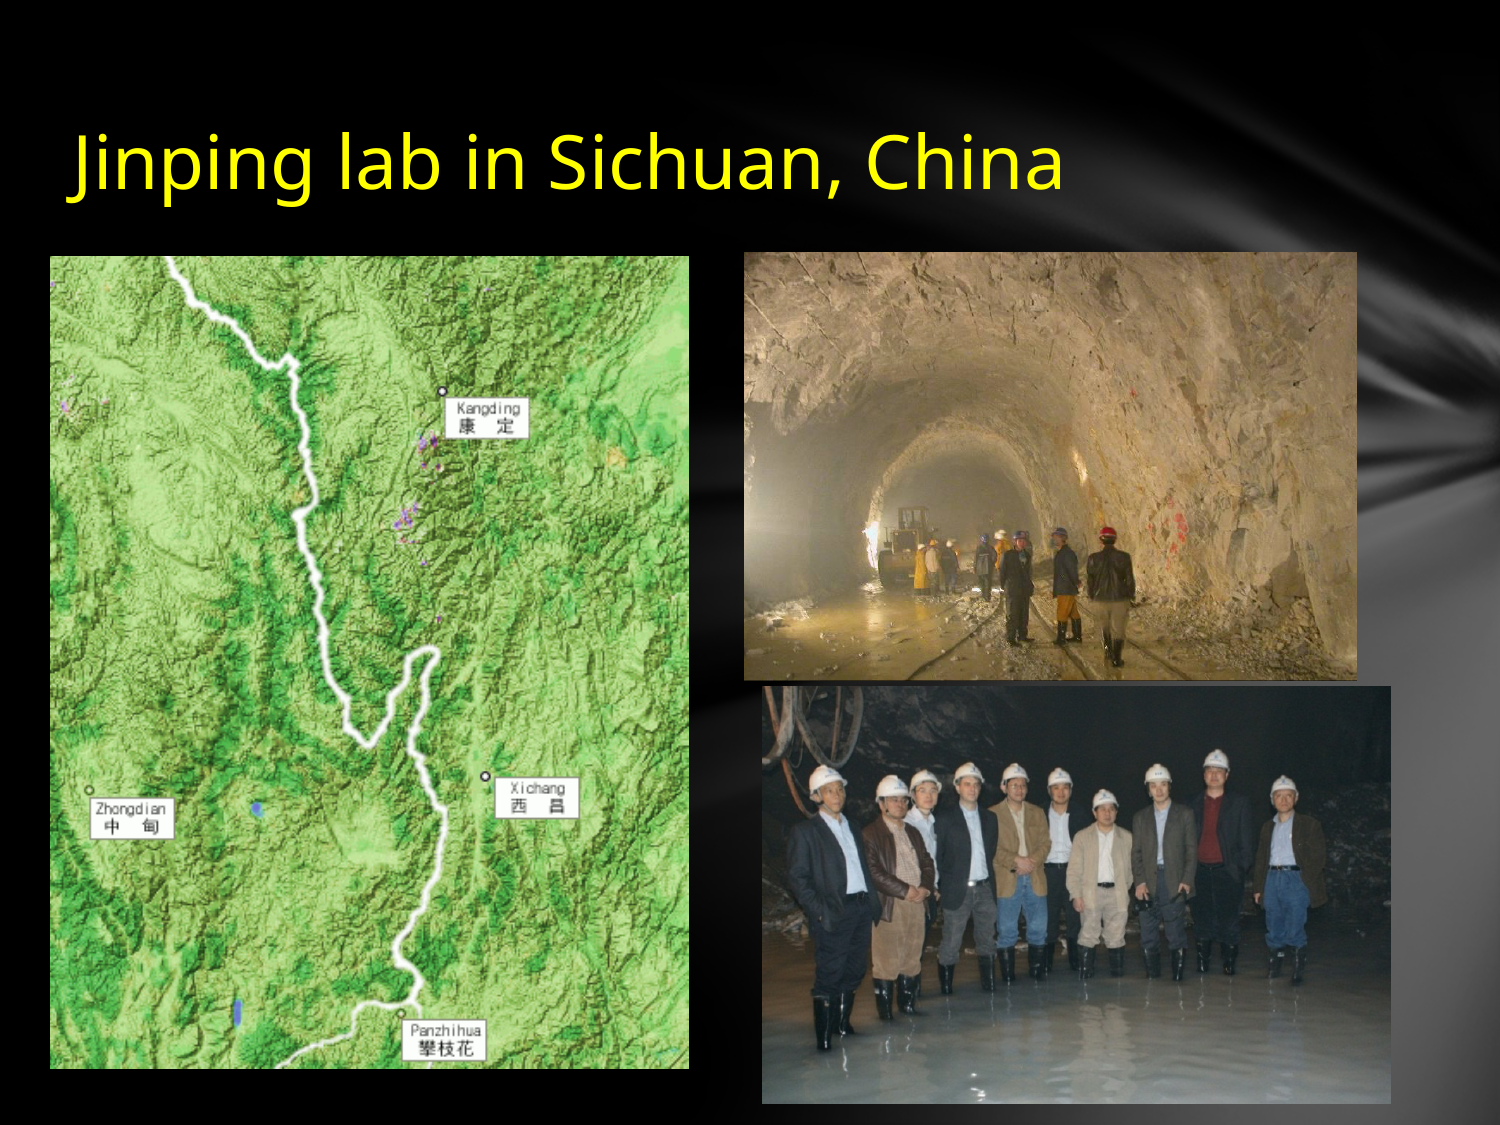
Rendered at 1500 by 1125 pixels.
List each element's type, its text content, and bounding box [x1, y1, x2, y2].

picture [762, 686, 1391, 1104]
picture [49, 255, 690, 1069]
picture [743, 251, 1357, 681]
title Jinping lab in Sichuan, China [57, 37, 1318, 213]
